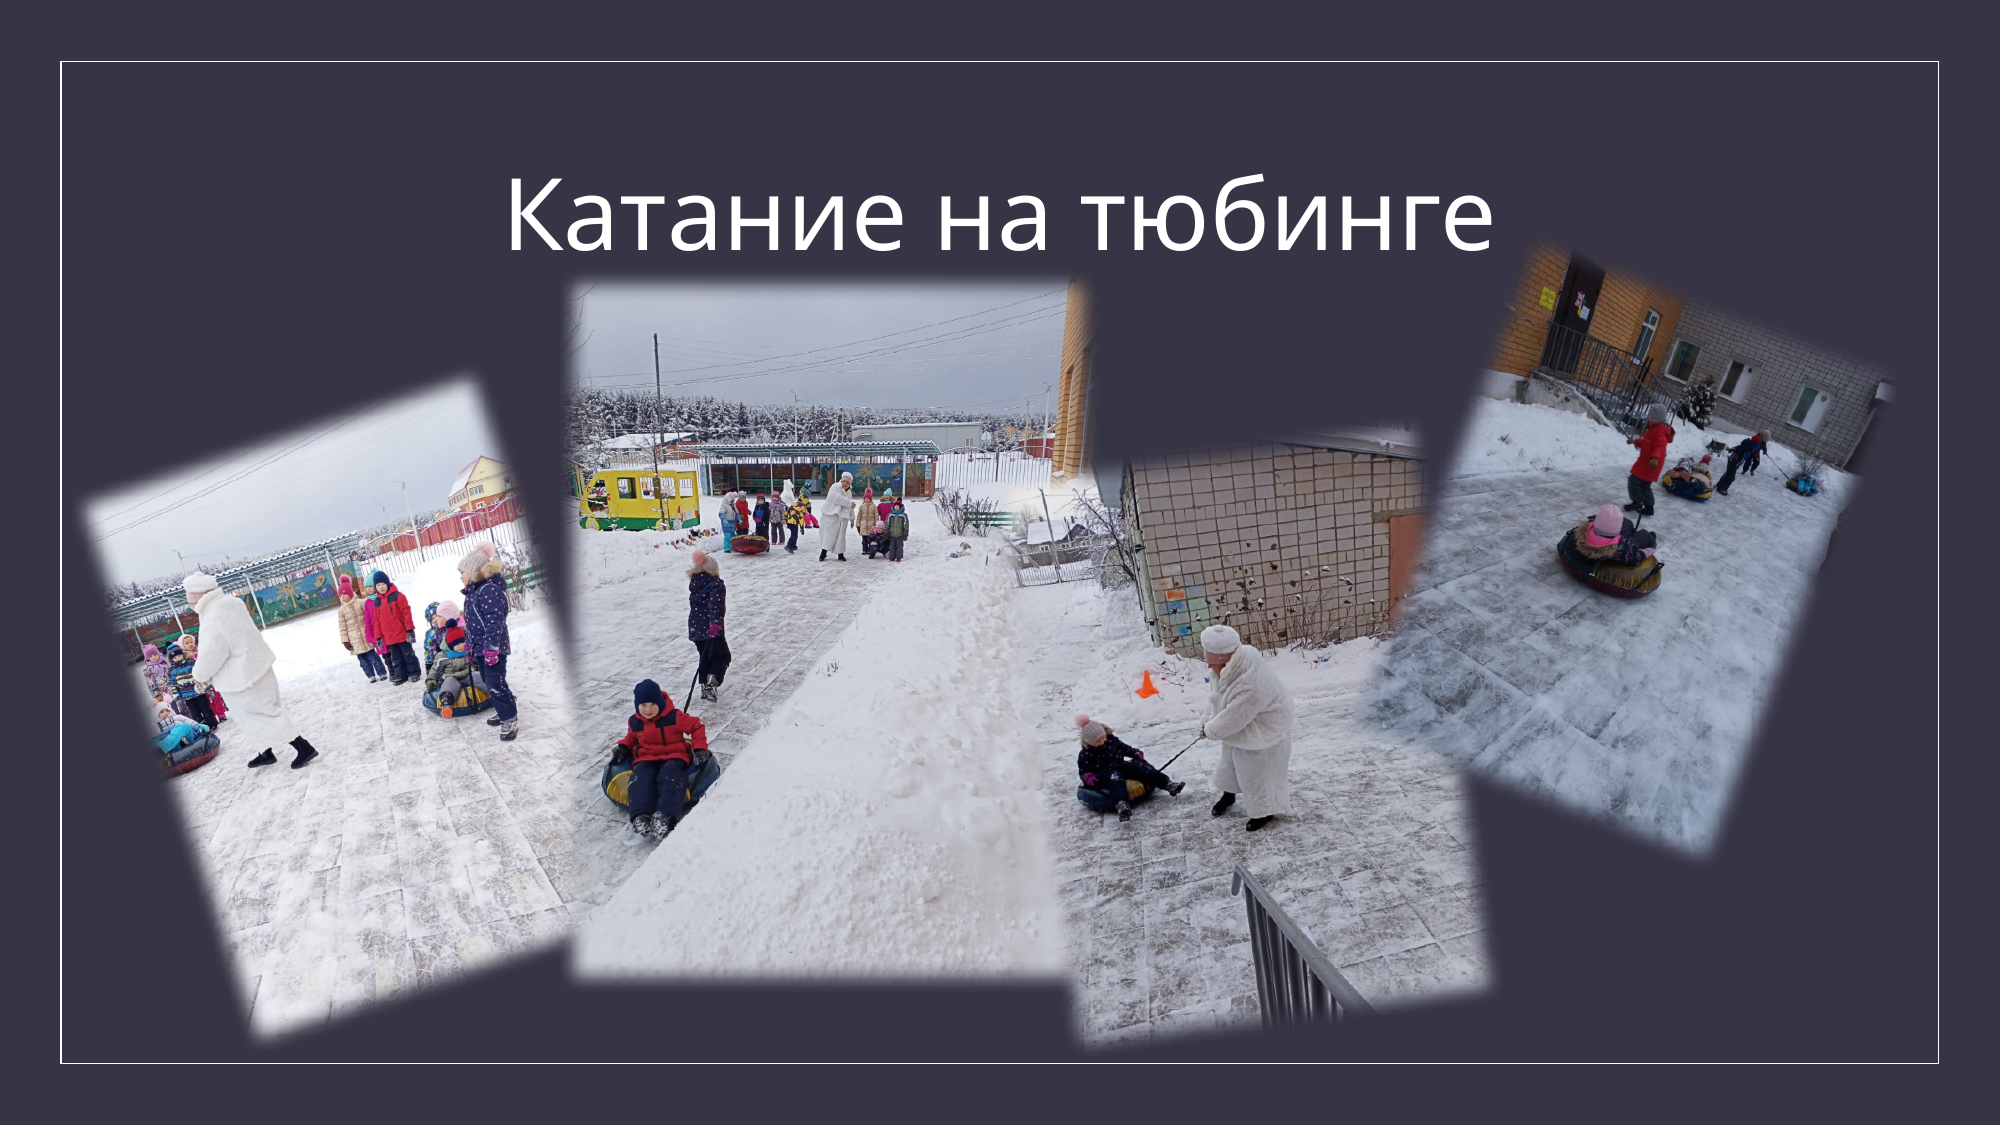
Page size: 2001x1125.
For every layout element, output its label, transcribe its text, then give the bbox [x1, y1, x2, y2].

picture [93, 262, 1900, 1037]
title Катание на тюбинге [174, 105, 1825, 331]
